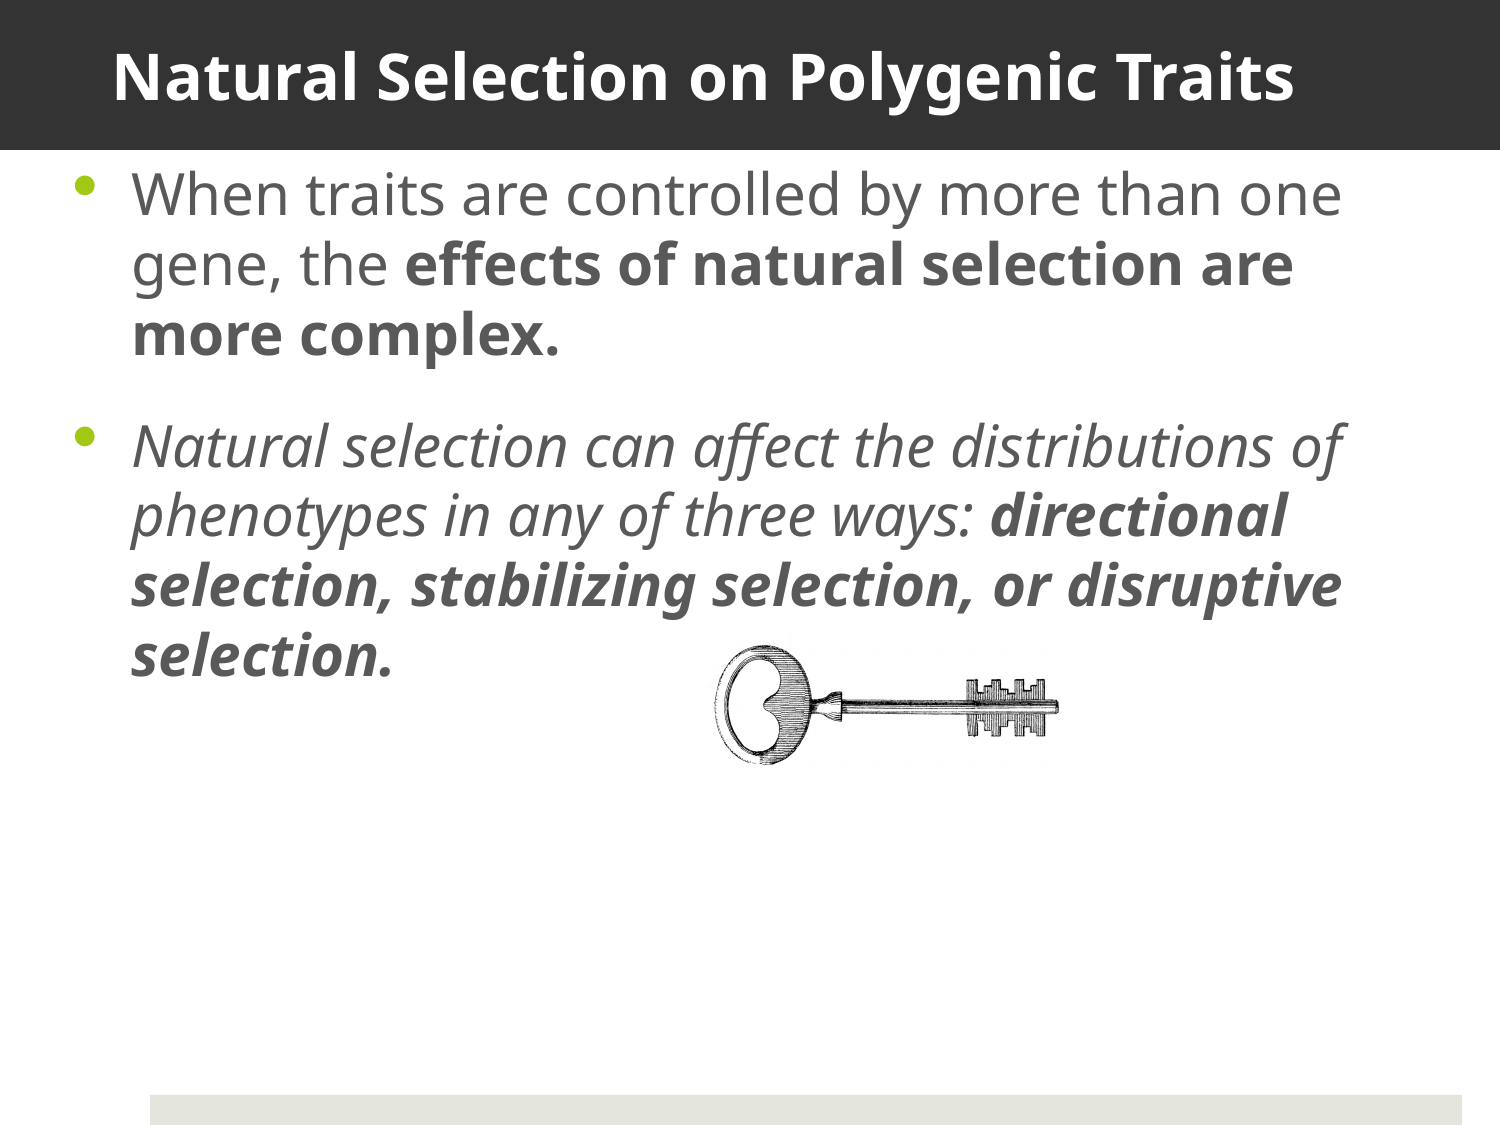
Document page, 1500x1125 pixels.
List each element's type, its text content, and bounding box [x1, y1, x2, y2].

list When traits are controlled by more than one gene, the effects of natural selection are more complex. Natural selection can affect the distributions of phenotypes in any of three ways: directional selection, stabilizing selection, or disruptive selection. [60, 149, 1443, 753]
title Natural Selection on Polygenic Traits [0, 0, 1500, 150]
picture [704, 627, 1067, 783]
